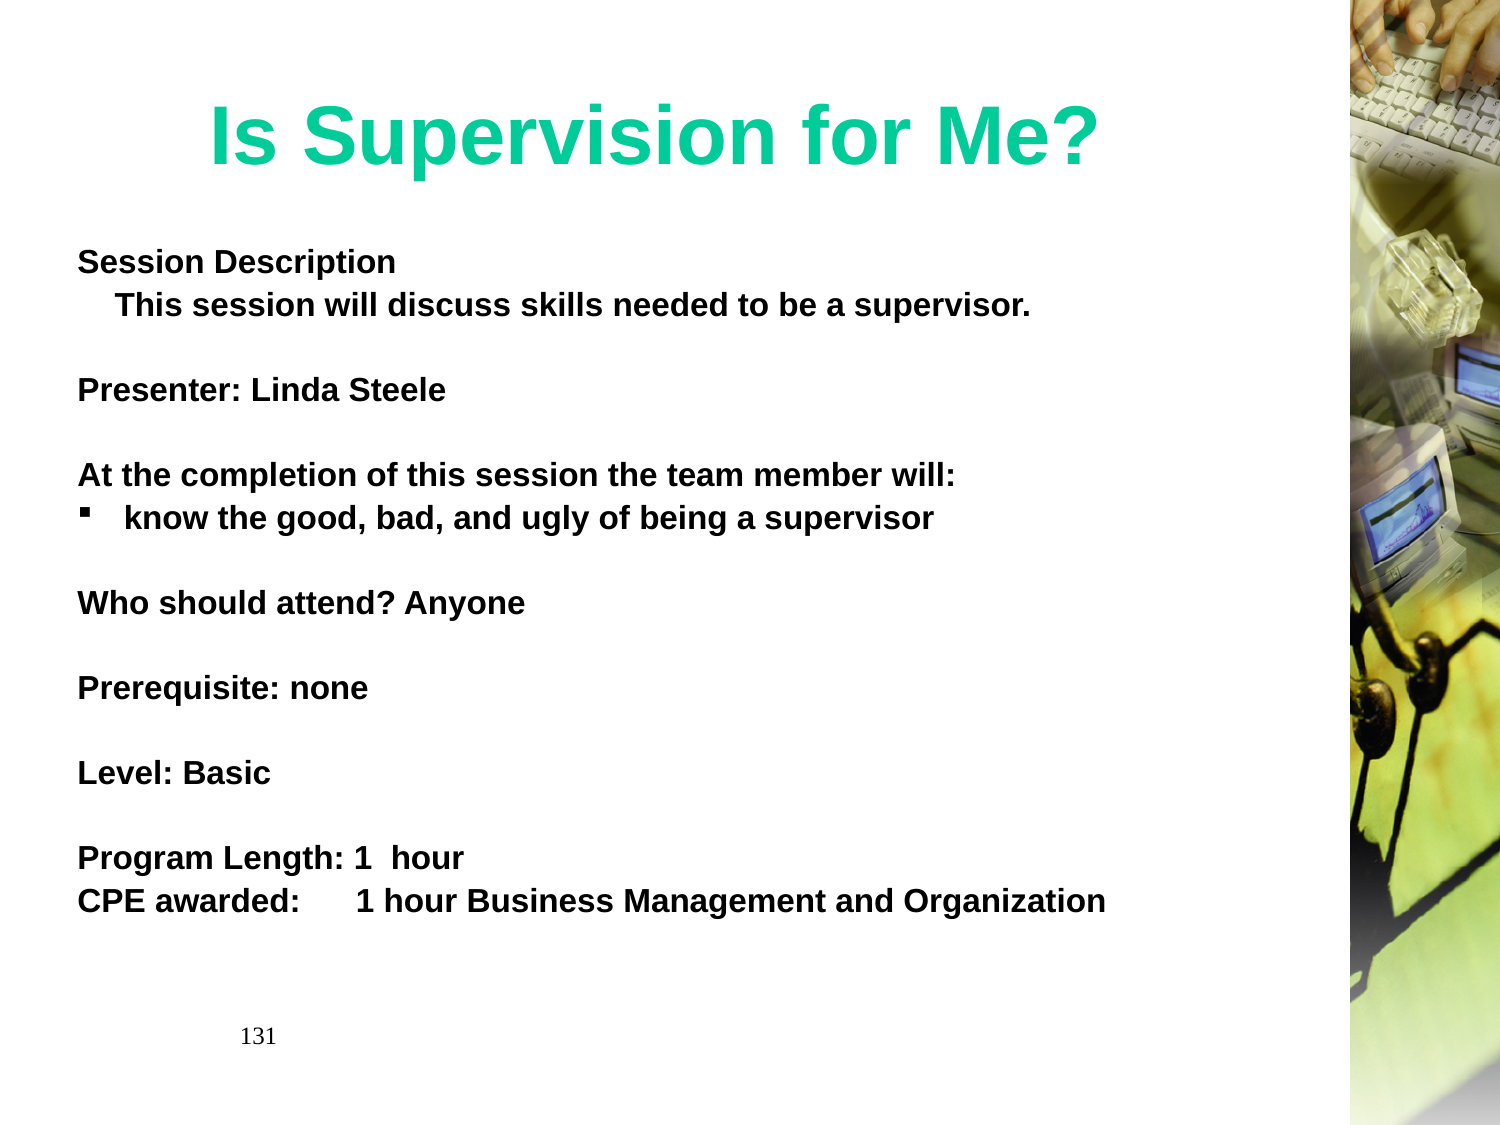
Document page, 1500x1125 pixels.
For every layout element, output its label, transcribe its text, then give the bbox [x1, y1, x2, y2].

title Is Supervision for Me? [49, 37, 1263, 226]
picture [1350, 0, 1500, 1125]
list Session Description This session will discuss skills needed to be a supervisor. Presenter: Linda Steele At the completion of this session the team member will: know the good, bad, and ugly of being a supervisor Who should attend? Anyone Prerequisite: none Level: Basic Program Length: 1 hour CPE awarded: 1 hour Business Management and Organization [62, 237, 1276, 1038]
slide_number 131 [225, 1038, 538, 1088]
